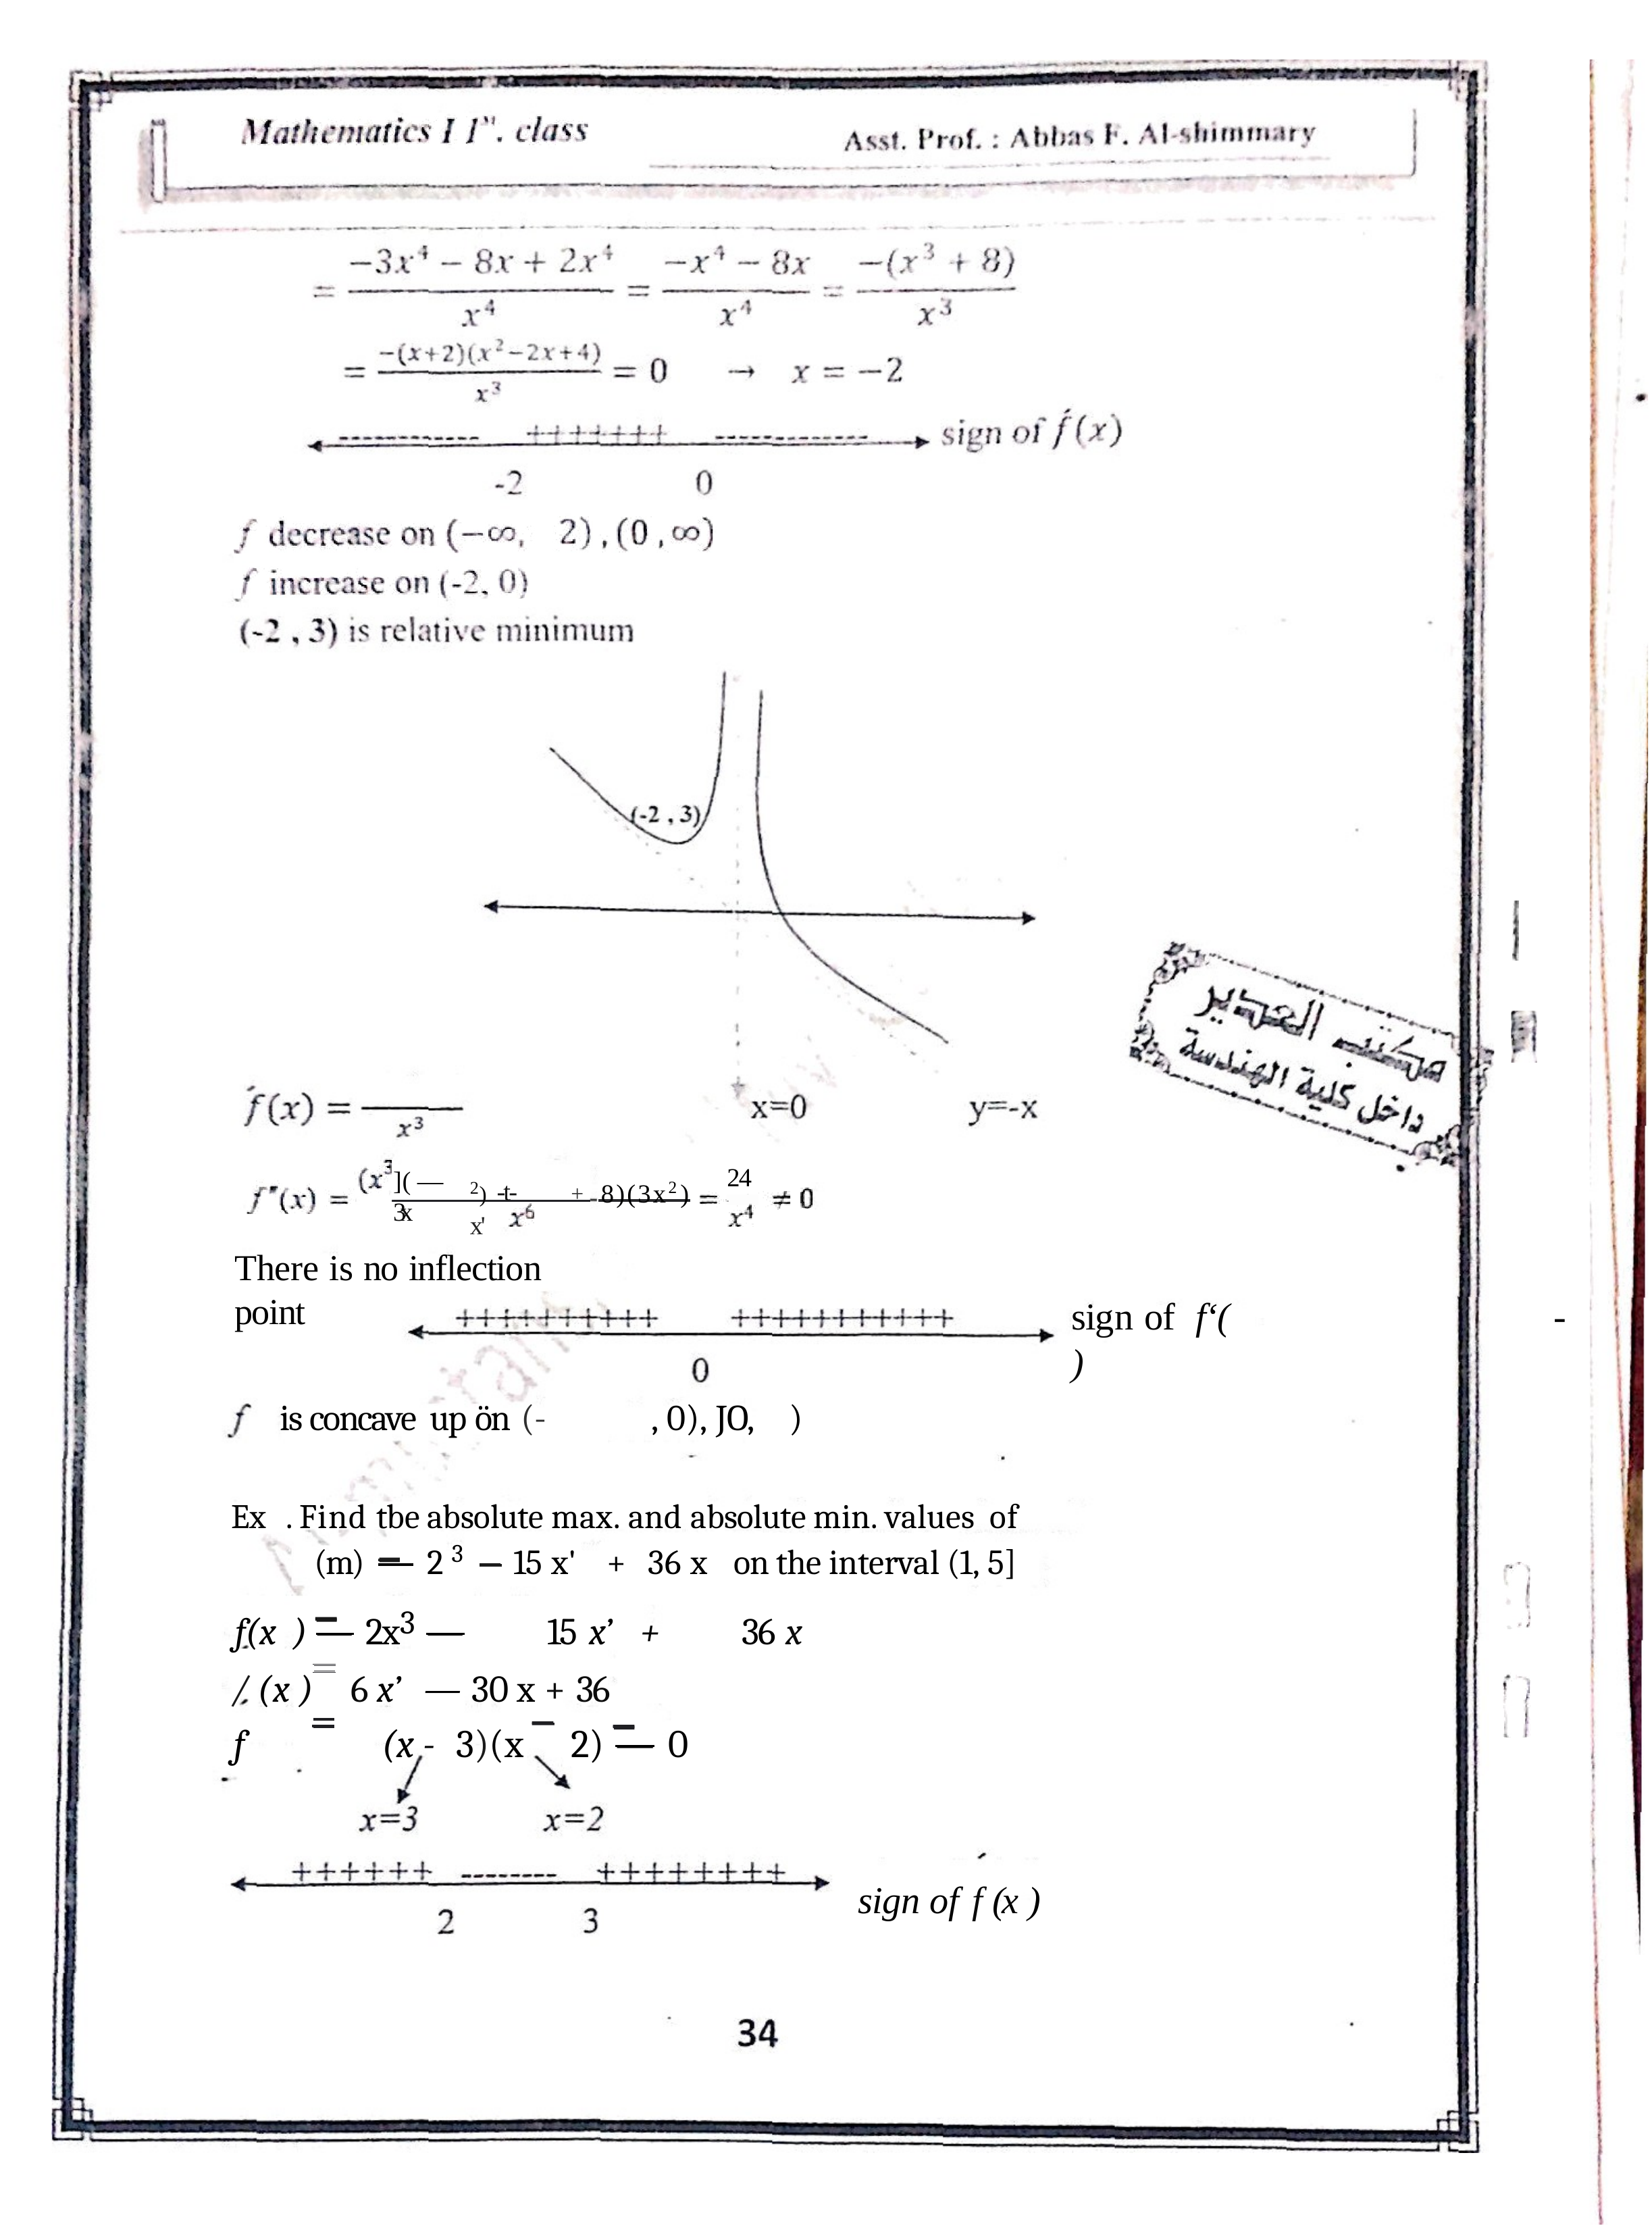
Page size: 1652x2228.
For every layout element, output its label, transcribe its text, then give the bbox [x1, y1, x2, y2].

text_box [241, 116, 588, 147]
text_box There is no inflection point [233, 1242, 623, 1332]
text_box (m) — 2 15 x' + 36 x on the interval (1, 5] [313, 1537, 1048, 1581]
text_box sign of f‘( ) [1070, 1290, 1266, 1384]
text_box [51, 59, 1495, 2153]
text_box f(x ) — 2x3 — 15 x’ + 36 x / (x ) 6 x’ — 30 x + 36 f (x - 3)(x 2) — 0 sign of f (x ) [227, 1577, 1043, 1921]
text_box [1589, 59, 1649, 2225]
text_box ] ( —3x [391, 1162, 455, 1227]
text_box [1511, 1011, 1537, 1063]
text_box [1503, 1562, 1530, 1738]
text_box [699, 1191, 791, 1227]
text_box is concave up ön (- , 0), JO, ) Ex . Find tbe absolute max. and absolute min. values of [230, 1392, 1079, 1536]
text_box - [1552, 1290, 1568, 1338]
text_box 2) -t- x' [464, 1160, 554, 1240]
text_box [800, 1188, 813, 1209]
text_box [1512, 901, 1519, 961]
text_box 24 [725, 1159, 753, 1192]
text_box + 8)(3x2) [567, 1162, 692, 1211]
text_box [233, 516, 713, 599]
text_box [247, 1160, 392, 1214]
